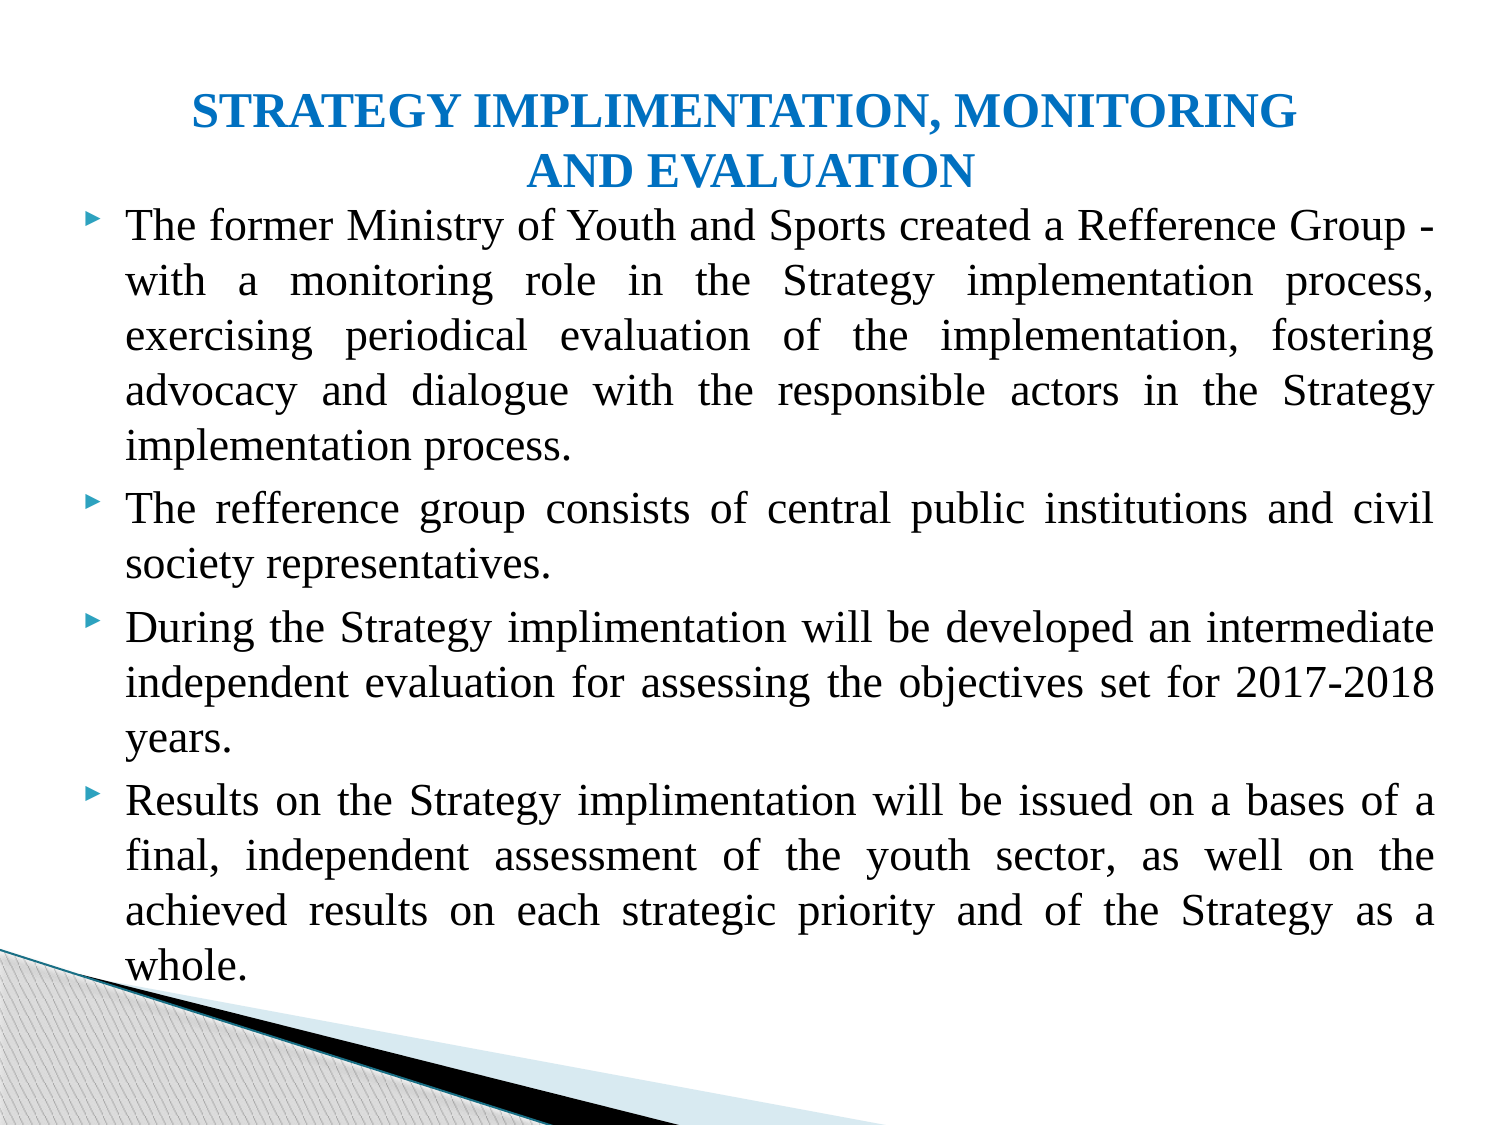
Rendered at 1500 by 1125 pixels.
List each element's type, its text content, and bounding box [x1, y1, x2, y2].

list The former Ministry of Youth and Sports created a Refference Group - with a monitoring role in the Strategy implementation process, exercising periodical evaluation of the implementation, fostering advocacy and dialogue with the responsible actors in the Strategy implementation process. The refference group consists of central public institutions and civil society representatives. During the Strategy implimentation will be developed an intermediate independent evaluation for assessing the objectives set for 2017-2018 years. Results on the Strategy implimentation will be issued on a bases of a final, independent assessment of the youth sector, as well on the achieved results on each strategic priority and of the Strategy as a whole. [49, 187, 1451, 1125]
title STRATEGY IMPLIMENTATION, MONITORING AND EVALUATION [76, 62, 1427, 213]
